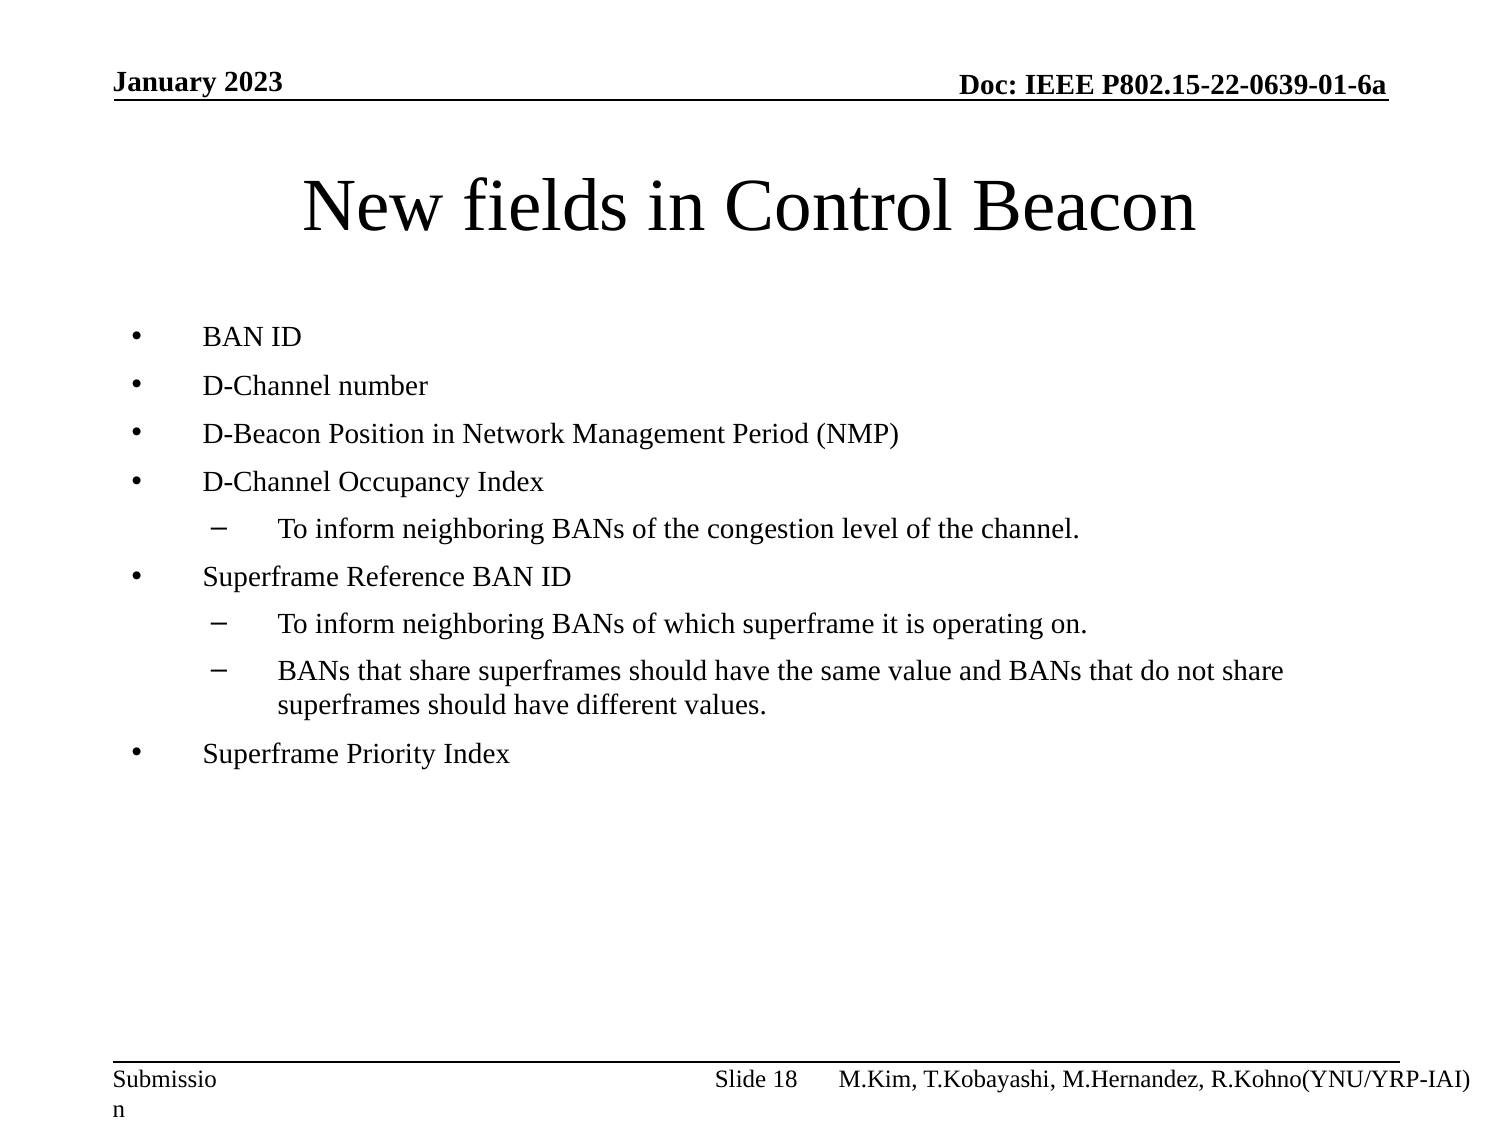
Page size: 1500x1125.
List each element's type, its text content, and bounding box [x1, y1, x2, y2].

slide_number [112, 62, 375, 98]
list BAN ID D-Channel number D-Beacon Position in Network Management Period (NMP) D-Channel Occupancy Index To inform neighboring BANs of the congestion level of the channel. Superframe Reference BAN ID To inform neighboring BANs of which superframe it is operating on. BANs that share superframes should have the same value and BANs that do not share superframes should have different values. Superframe Priority Index [112, 302, 1388, 1035]
footer M.Kim, T.Kobayashi, M.Hernandez, R.Kohno(YNU/YRP-IAI) [819, 1062, 1472, 1109]
slide_number Slide 18 [712, 1062, 801, 1093]
title New fields in Control Beacon [112, 112, 1388, 288]
